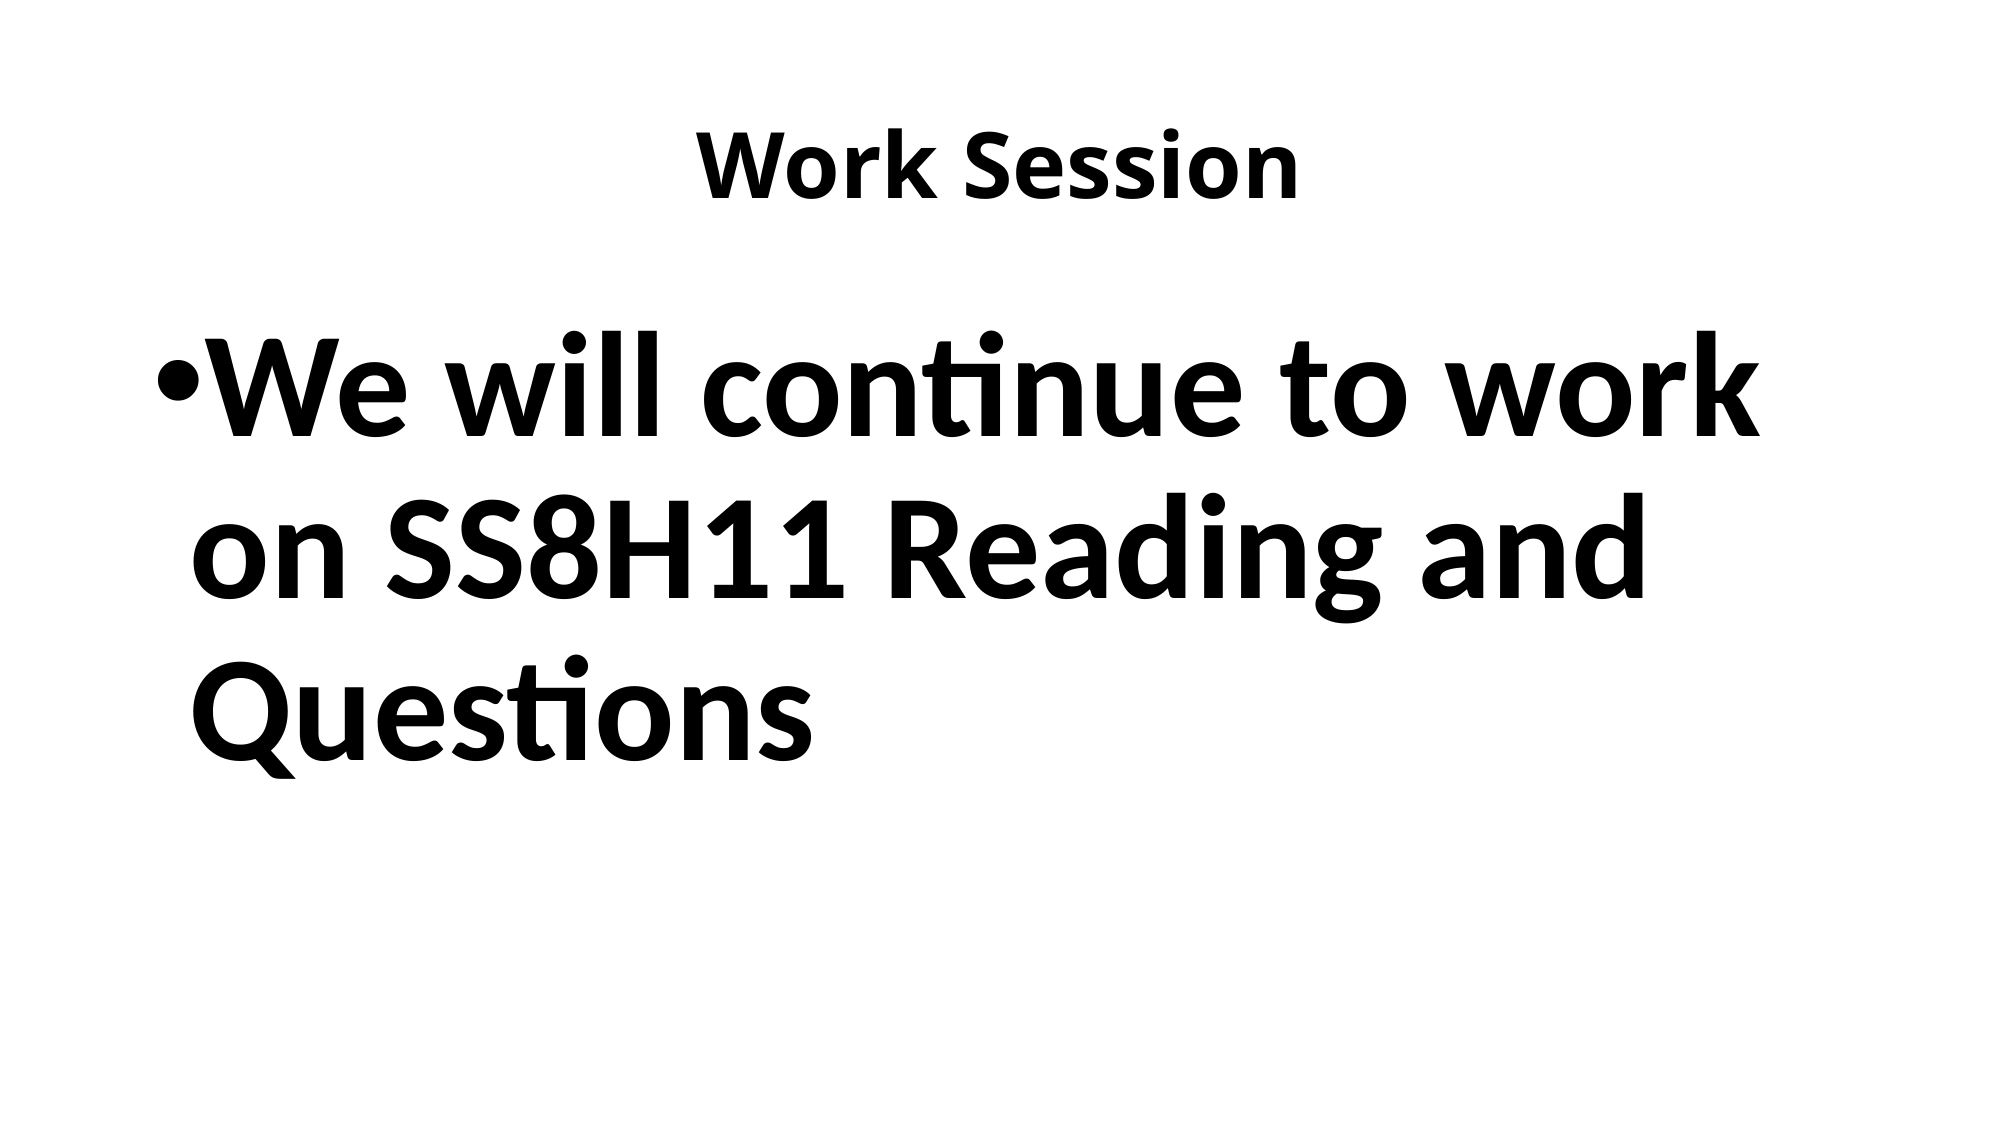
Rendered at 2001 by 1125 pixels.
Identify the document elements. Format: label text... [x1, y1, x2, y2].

title Work Session [137, 59, 1863, 278]
list We will continue to work on SS8H11 Reading and Questions [137, 299, 1863, 1014]
